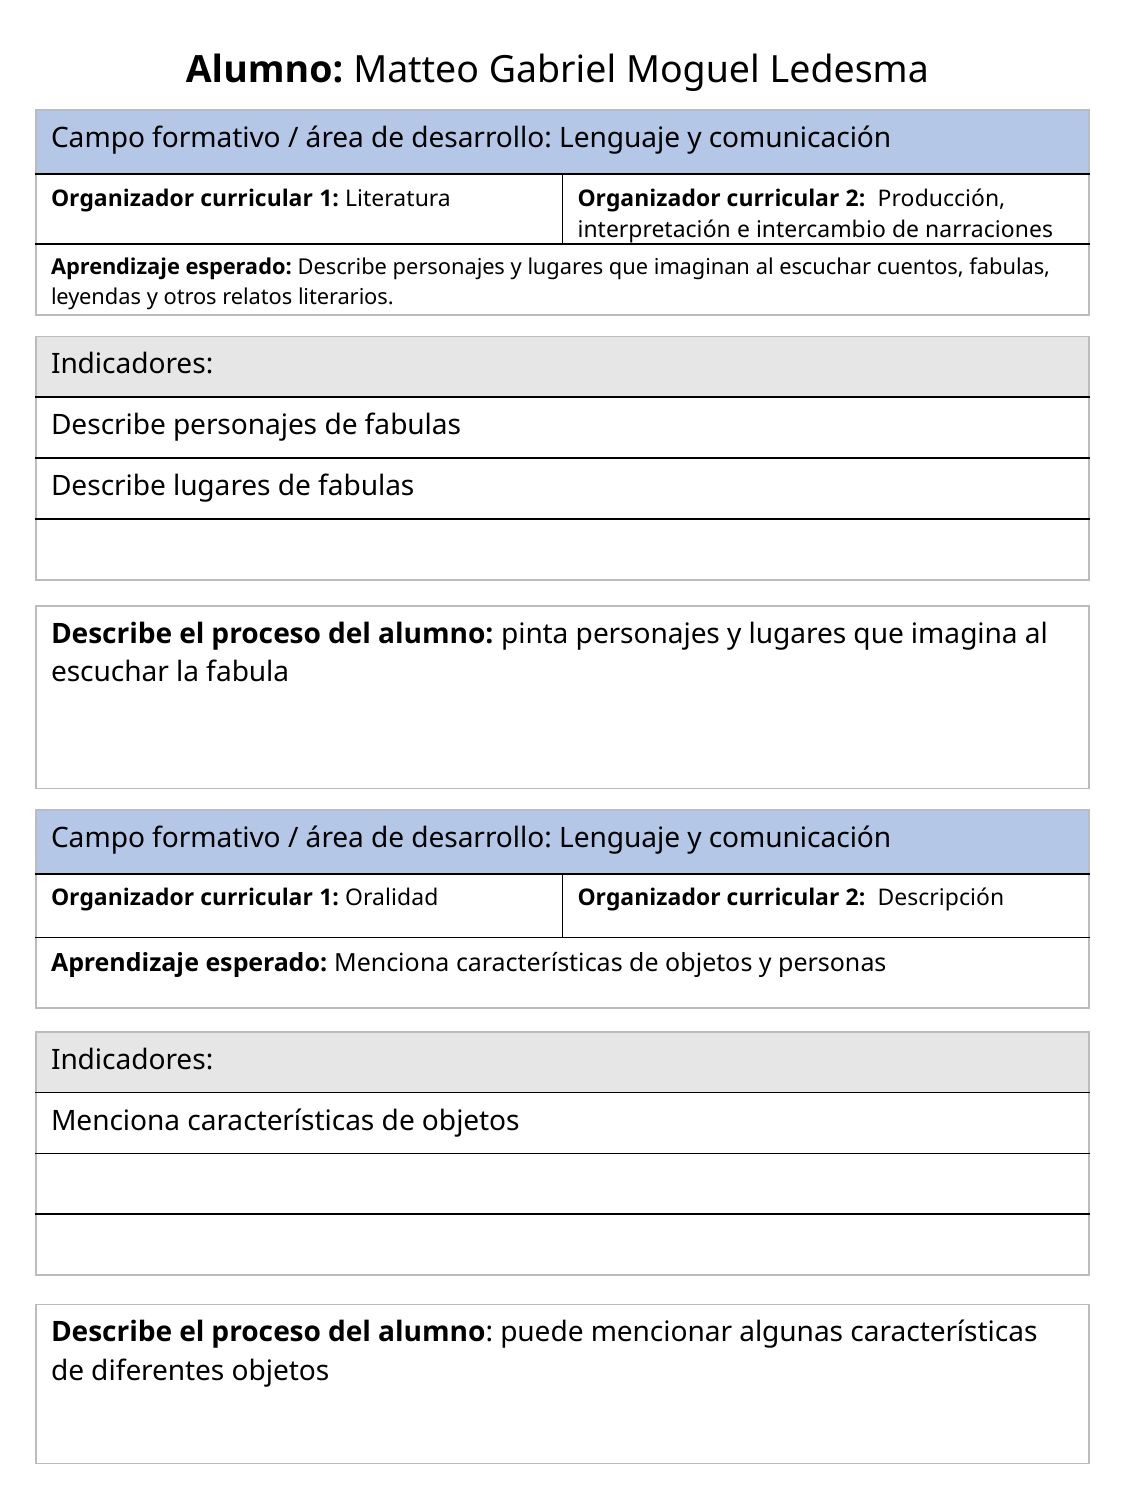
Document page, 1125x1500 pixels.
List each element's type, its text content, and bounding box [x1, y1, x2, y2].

table_cell Organizador curricular 1: Literatura [37, 175, 562, 243]
table_cell Menciona características de objetos [37, 1093, 1088, 1153]
table_cell [37, 1215, 1088, 1274]
table_cell Describe personajes de fabulas [37, 398, 1088, 457]
table_header Describe el proceso del alumno: puede mencionar algunas características de diferentes objetos [37, 1305, 1088, 1463]
table_header Describe el proceso del alumno: pinta personajes y lugares que imagina al escuchar la fabula [37, 607, 1088, 788]
table_cell Organizador curricular 1: Oralidad [37, 875, 562, 937]
table_cell [37, 520, 1088, 579]
table_header Campo formativo / área de desarrollo: Lenguaje y comunicación [37, 111, 1088, 173]
table_cell Aprendizaje esperado: Menciona características de objetos y personas [37, 938, 1088, 1007]
table_cell Describe lugares de fabulas [37, 459, 1088, 518]
table_header Indicadores: [37, 337, 1088, 396]
table_cell Organizador curricular 2: Producción, interpretación e intercambio de narraciones [563, 175, 1088, 243]
table_cell Organizador curricular 2: Descripción [563, 875, 1088, 937]
table_header Indicadores: [37, 1033, 1088, 1092]
table_header Campo formativo / área de desarrollo: Lenguaje y comunicación [37, 811, 1088, 873]
table_cell [37, 1154, 1088, 1213]
table_cell Aprendizaje esperado: Describe personajes y lugares que imaginan al escuchar cuentos, fabulas, leyendas y otros relatos literarios. [37, 245, 1088, 314]
text_box Alumno: Matteo Gabriel Moguel Ledesma [90, 38, 1035, 98]
